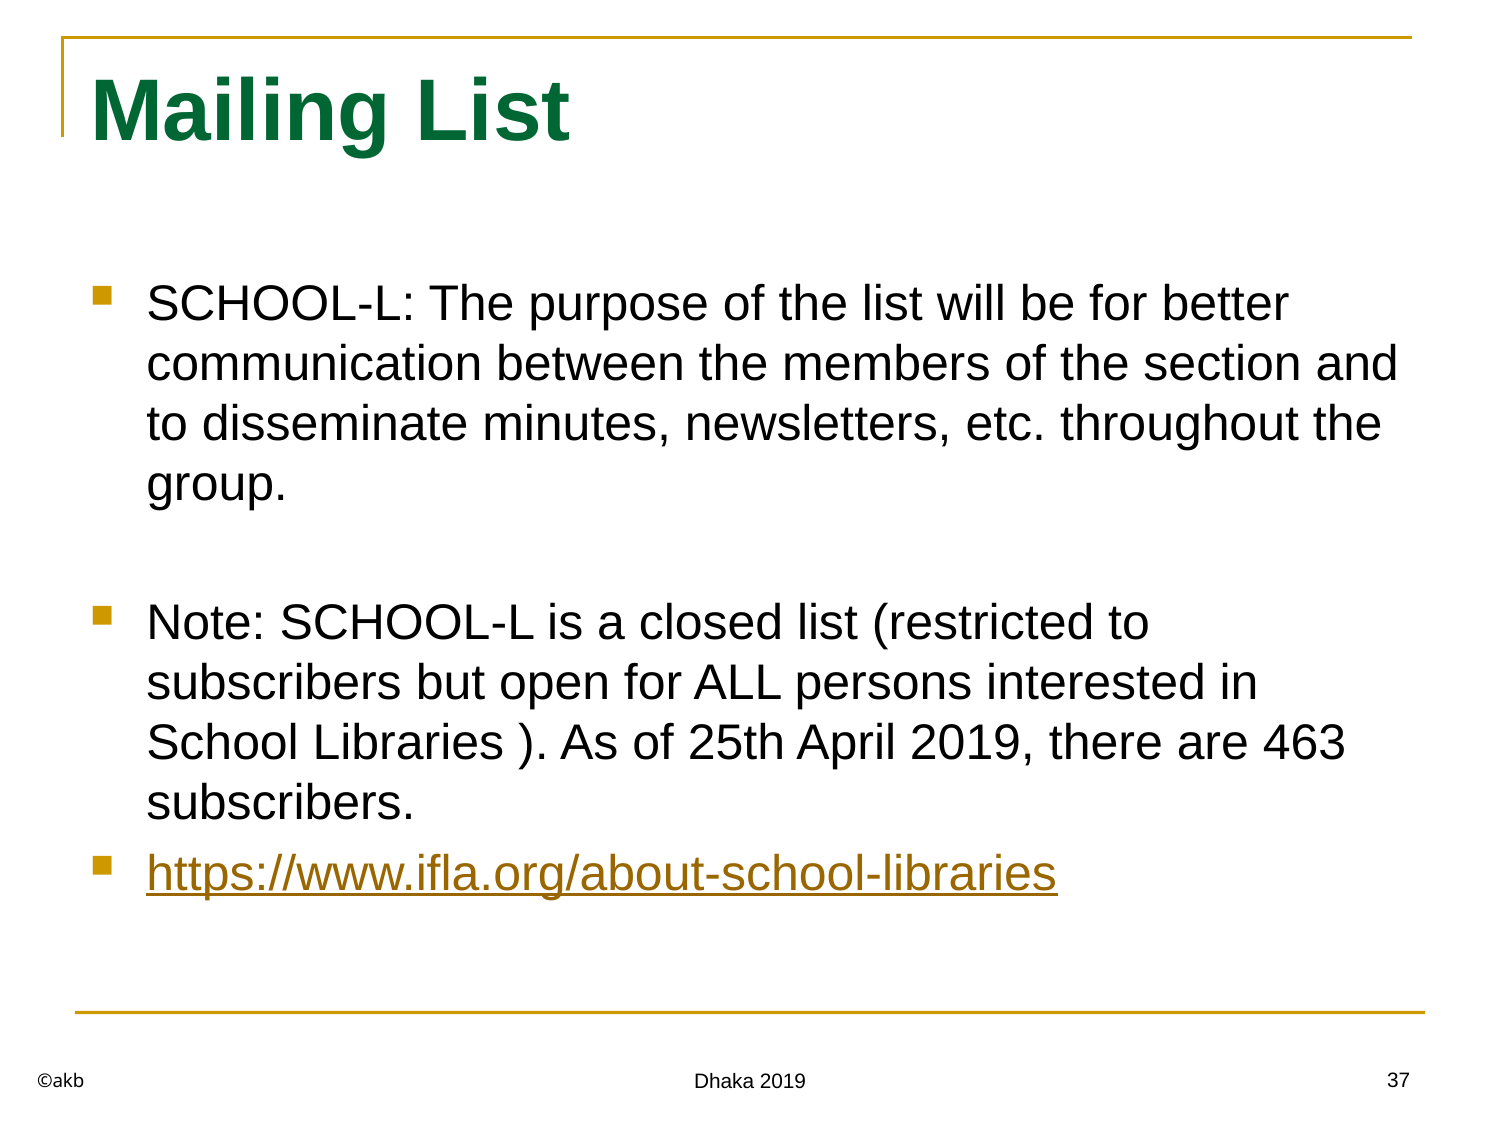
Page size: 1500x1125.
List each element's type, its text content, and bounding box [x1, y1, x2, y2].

slide_number ©akb [22, 1024, 373, 1100]
slide_number 37 [1074, 1024, 1425, 1100]
list SCHOOL-L: The purpose of the list will be for better communication between the members of the section and to disseminate minutes, newsletters, etc. throughout the group. Note: SCHOOL-L is a closed list (restricted to subscribers but open for ALL persons interested in School Libraries ). As of 25th April 2019, there are 463 subscribers. https://www.ifla.org/about-school-libraries [75, 262, 1425, 1006]
footer Dhaka 2019 [512, 1025, 988, 1100]
title Mailing List [75, 45, 1425, 233]
